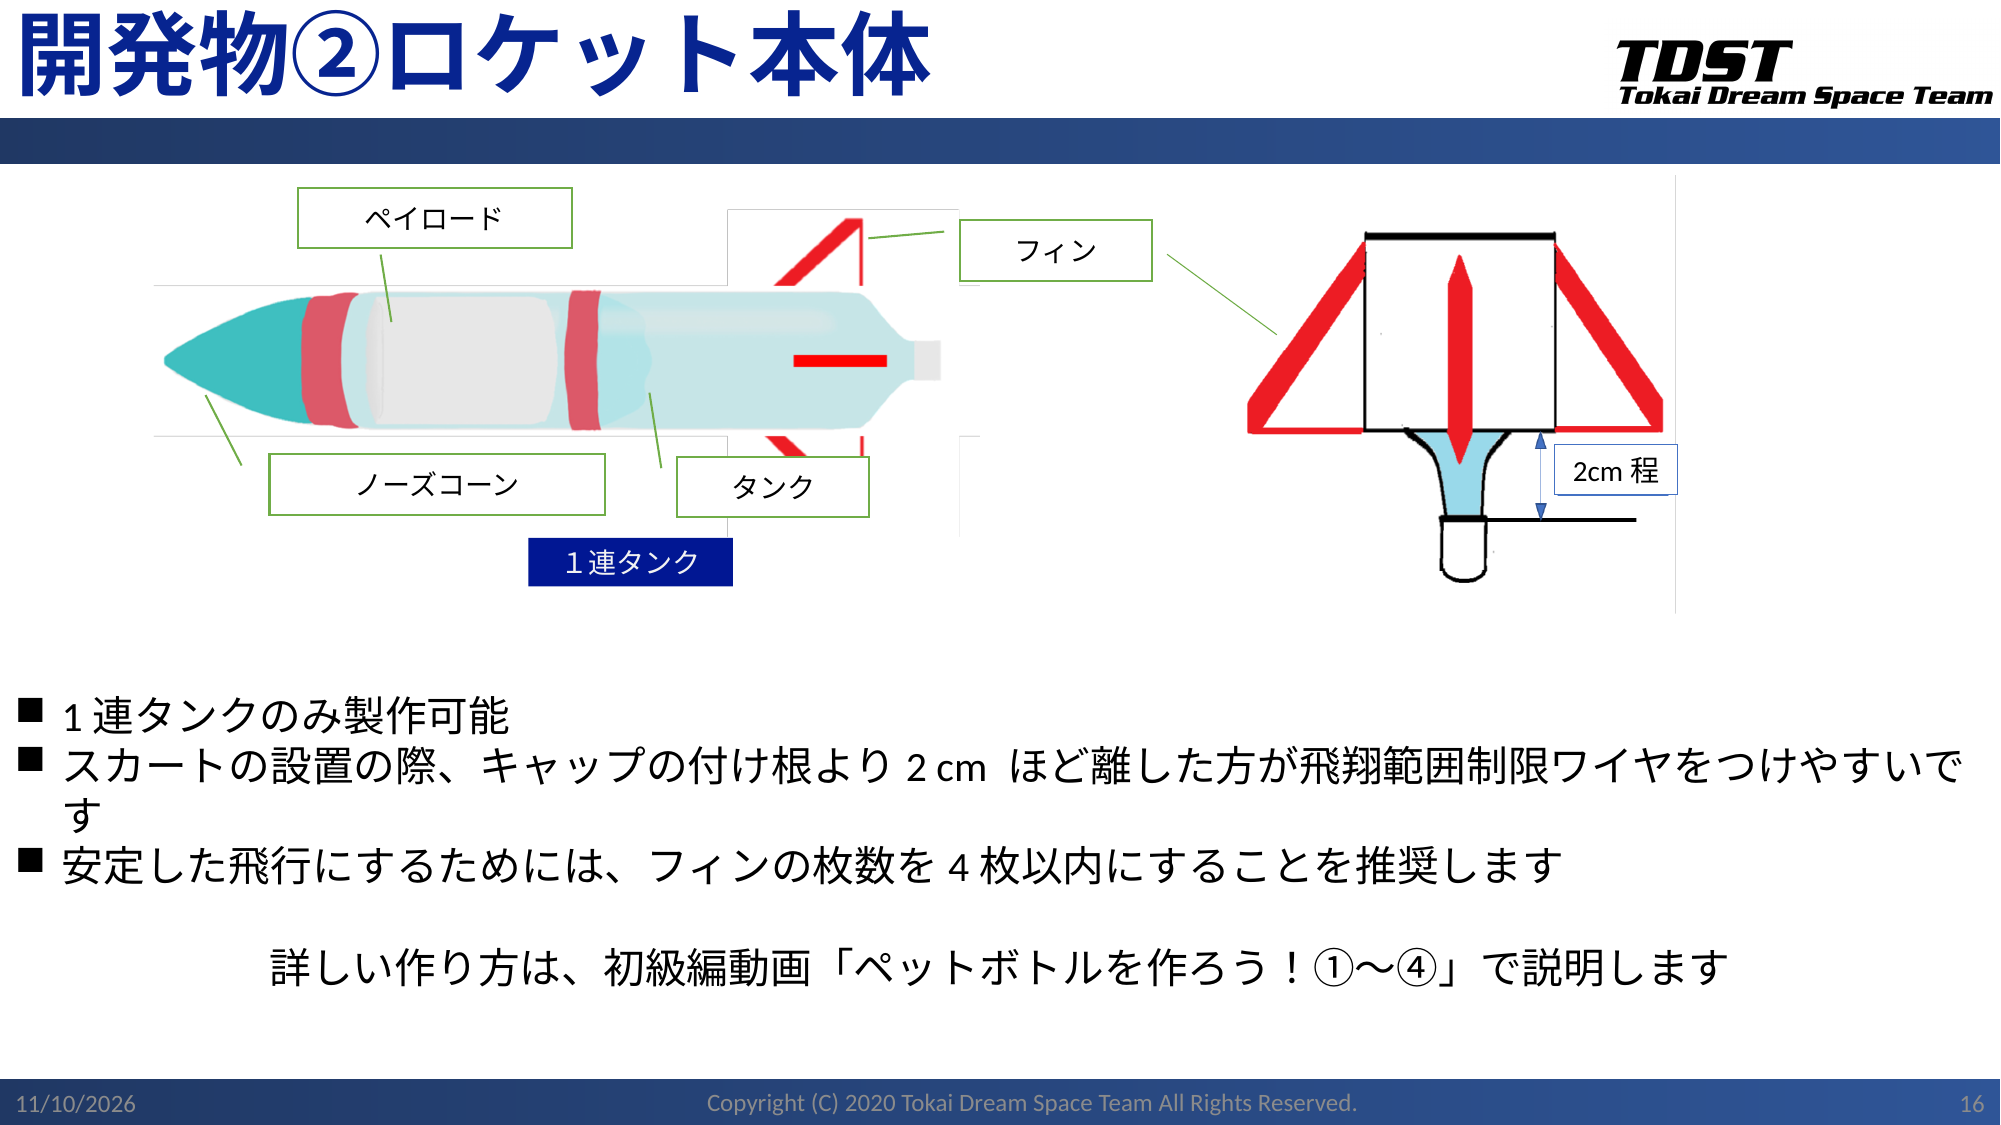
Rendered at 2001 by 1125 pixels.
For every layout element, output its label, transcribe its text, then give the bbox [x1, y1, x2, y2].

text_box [1167, 254, 1277, 335]
picture [1647, 18, 2000, 114]
slide_number 16 [1586, 1080, 2000, 1125]
text_box 1連タンクのみ製作可能 スカートの設置の際、キャップの付け根より2 cm ほど離した方が飛翔範囲制限ワイヤをつけやすいです 安定した飛行にするためには、フィンの枚数を4枚以内にすることを推奨します [0, 682, 2000, 898]
footer Copyright (C) 2020 Tokai Dream Space Team All Rights Reserved. [690, 1077, 1377, 1125]
text_box 詳しい作り方は、初級編動画「ペットボトルを作ろう！①〜④」で説明します [249, 934, 1750, 1000]
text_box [1216, 175, 1678, 614]
text_box フィン [980, 219, 1153, 282]
text_box １連タンク [528, 537, 733, 587]
title 開発物②ロケット本体 [0, 0, 1647, 119]
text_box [153, 187, 980, 537]
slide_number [0, 1079, 450, 1125]
